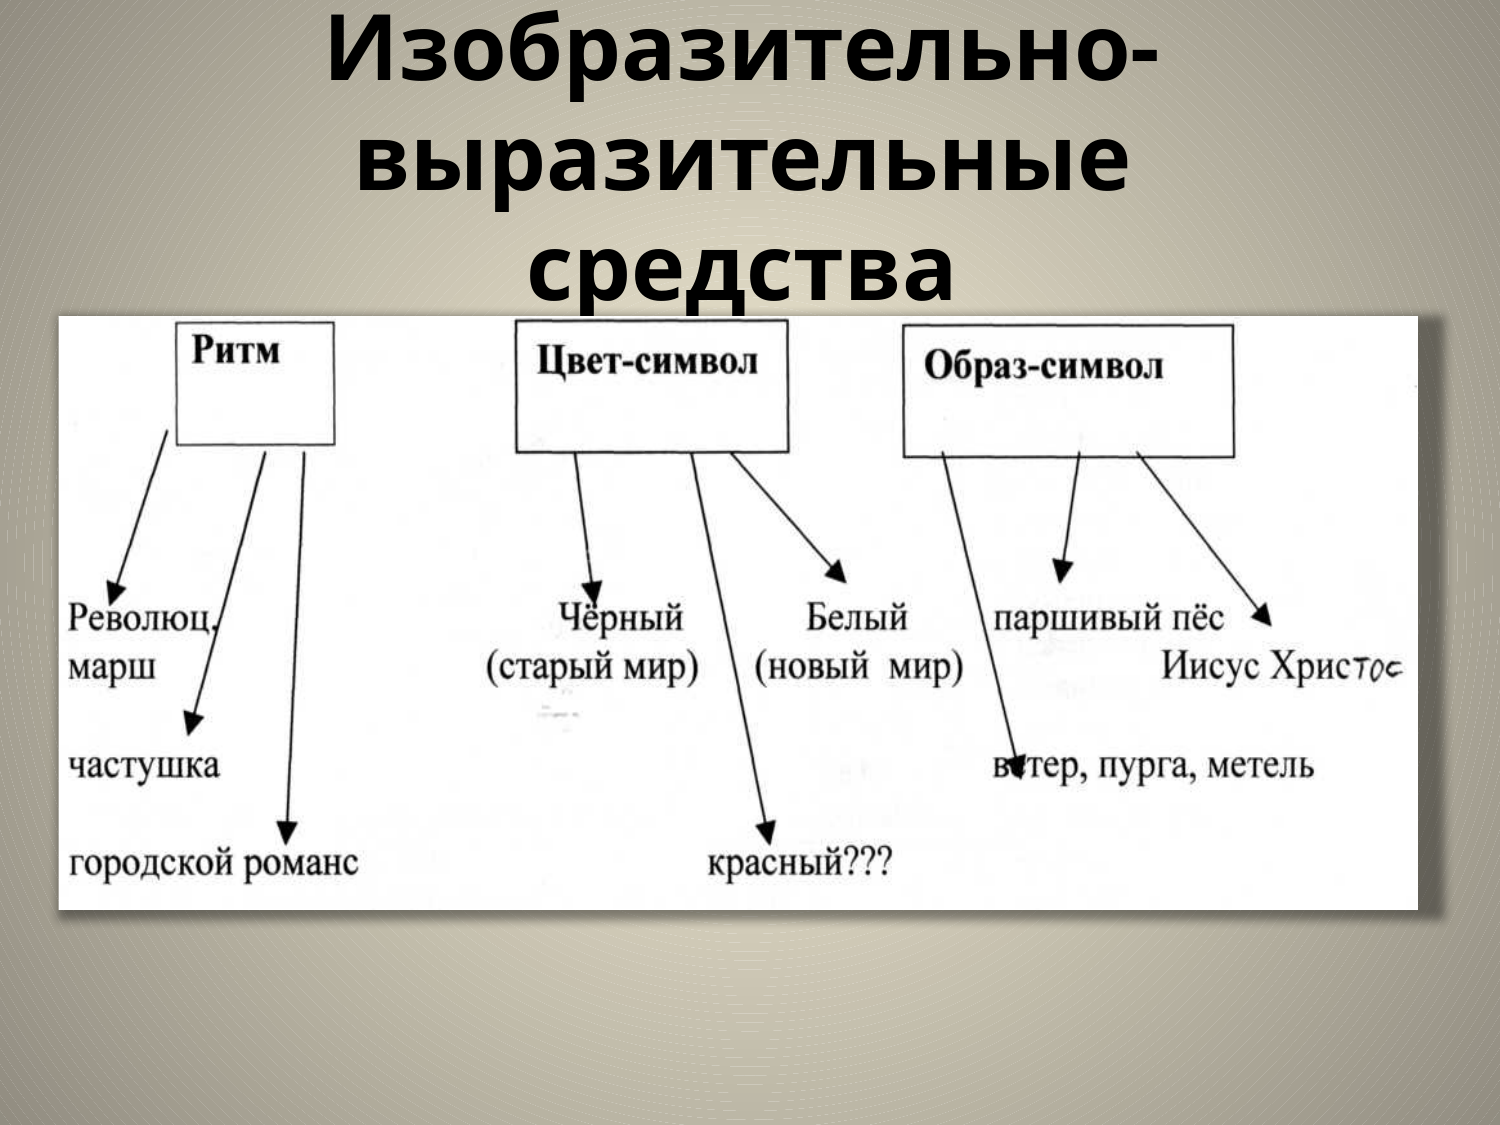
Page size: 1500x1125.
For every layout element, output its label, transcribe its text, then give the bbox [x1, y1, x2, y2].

picture [58, 316, 1419, 910]
text_box Изобразительно-выразительные средства [210, 0, 1274, 309]
